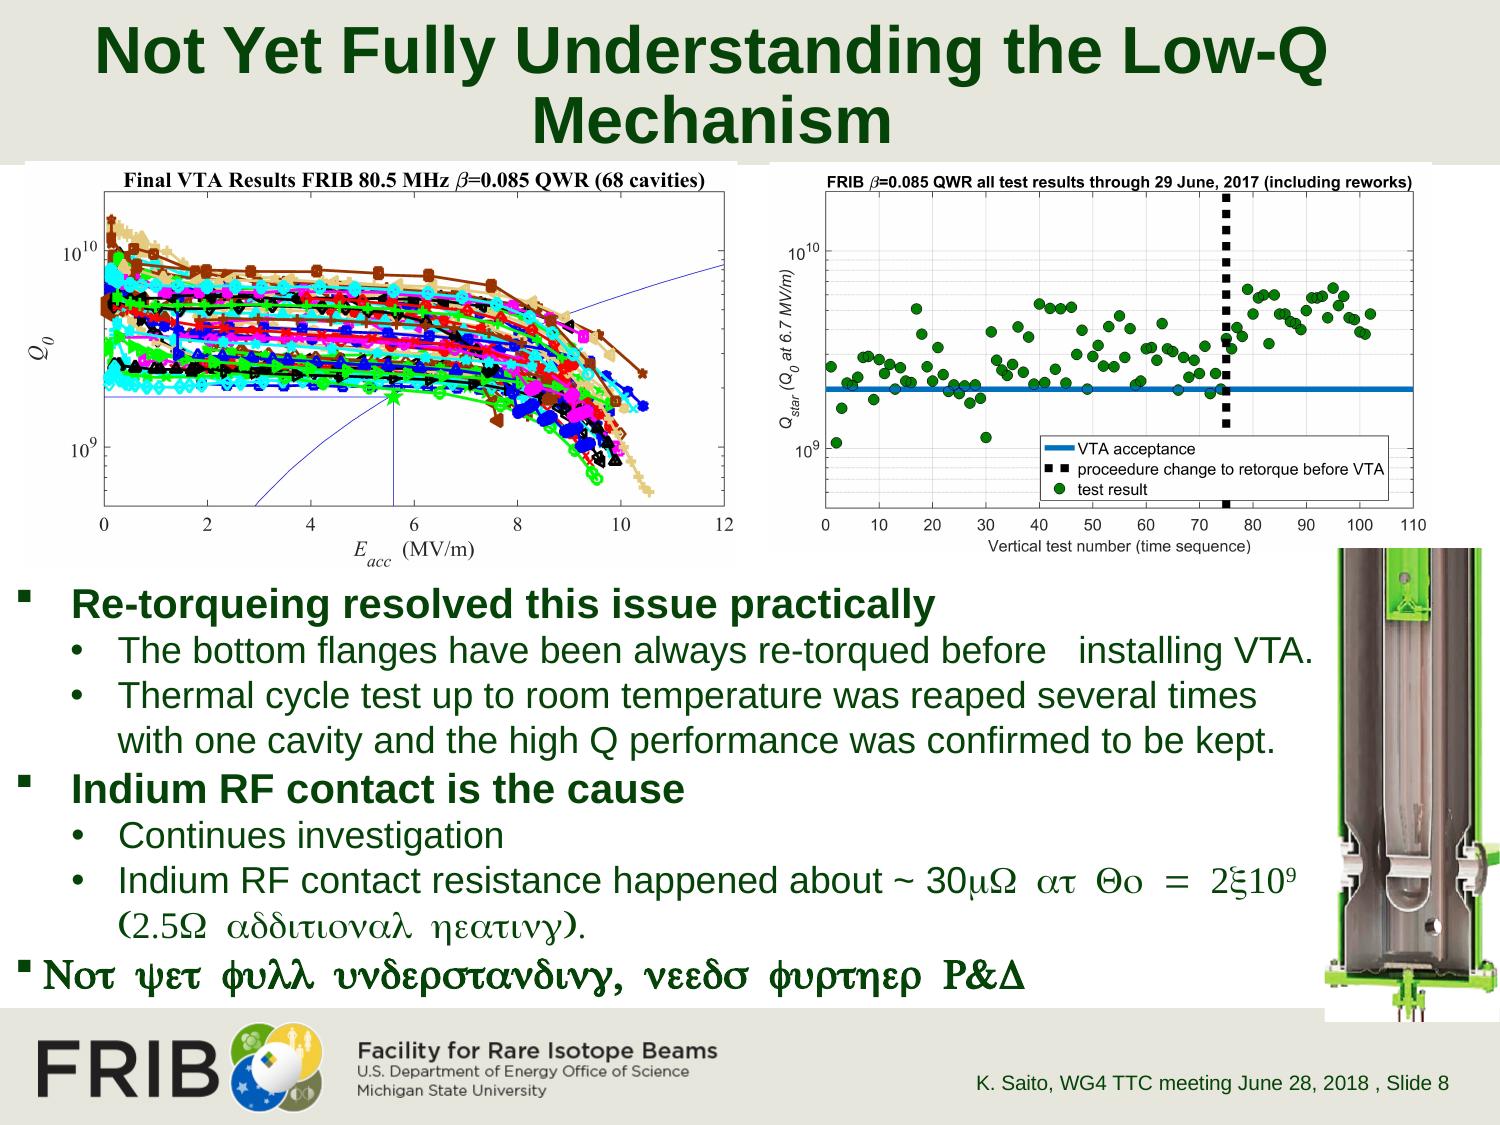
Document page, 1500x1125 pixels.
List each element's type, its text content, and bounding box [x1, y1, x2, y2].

slide_number , Slide 8 [1375, 1042, 1500, 1103]
text_box Not Yet Fully Understanding the Low-Q Mechanism [0, 13, 1450, 162]
footer K. Saito, WG4 TTC meeting June 28, 2018 [679, 1042, 1375, 1103]
text_box Re-torqueing resolved this issue practically The bottom flanges have been always re-torqued before installing VTA. Thermal cycle test up to room temperature was reaped several times with one cavity and the high Q performance was confirmed to be kept. Indium RF contact is the cause Continues investigation Indium RF contact resistance happened about ~ 30mW at Qo = 2x109 (2.5W additional heating). Not yet full understanding, needs further R&D [0, 569, 1319, 1004]
picture [0, 0, 1500, 1125]
